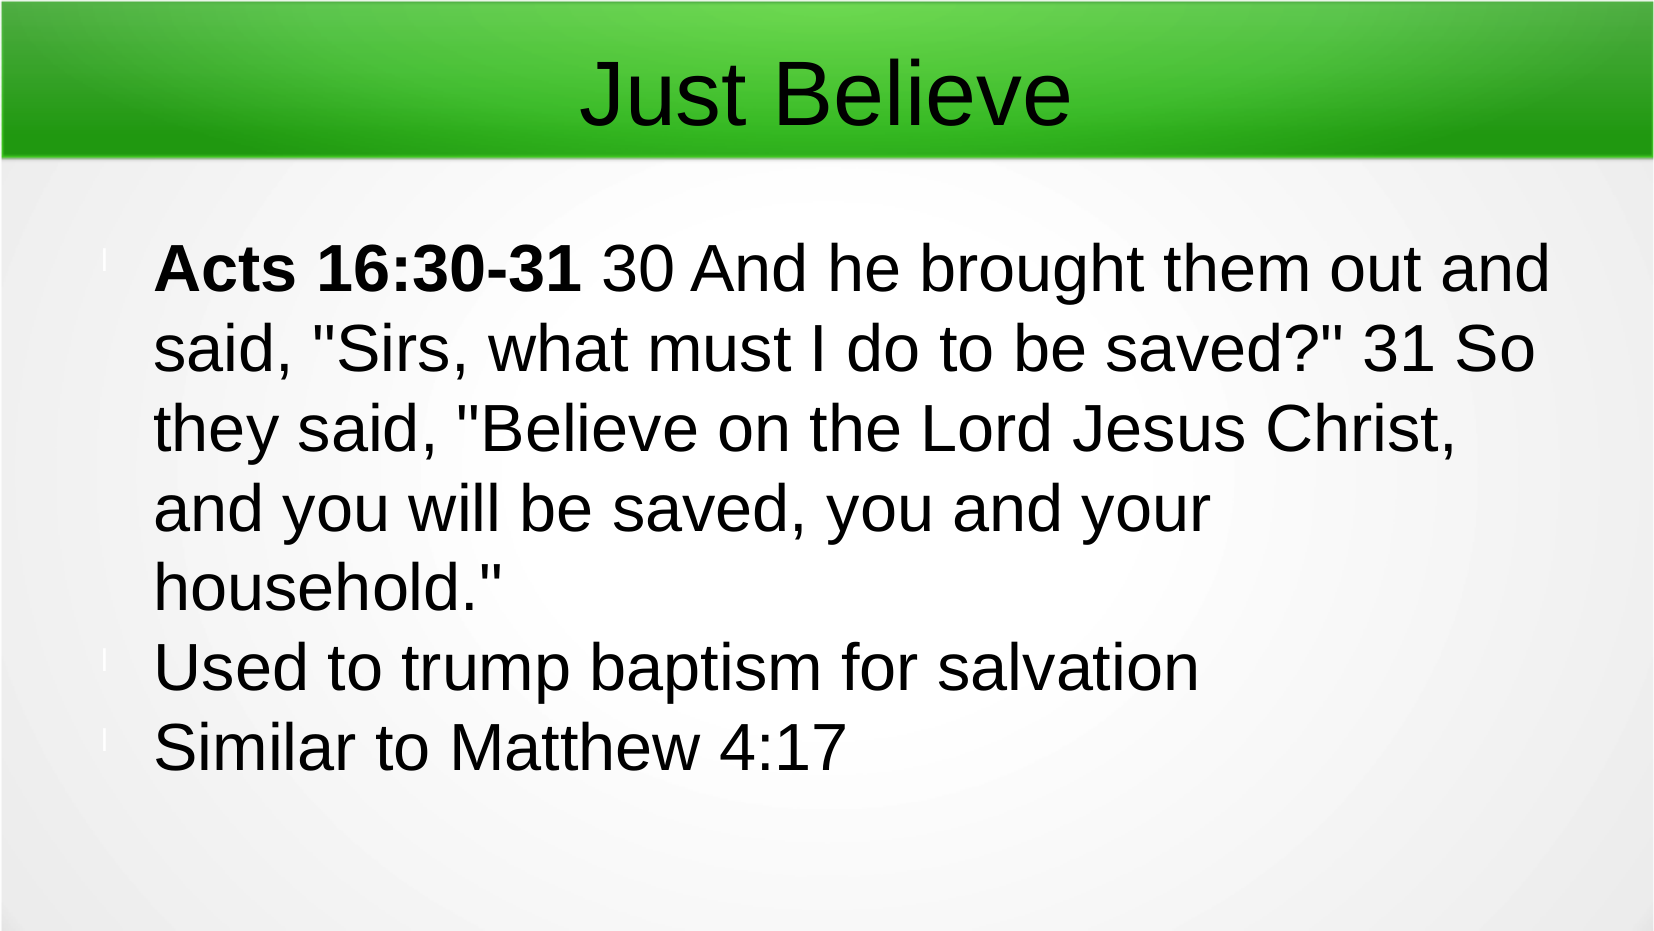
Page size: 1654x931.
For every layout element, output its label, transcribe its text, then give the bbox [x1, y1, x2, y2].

text_box Just Believe [82, 35, 1571, 142]
text_box Acts 16:30-31 30 And he brought them out and said, "Sirs, what must I do to be saved?" 31 So they said, "Believe on the Lord Jesus Christ, and you will be saved, you and your household." Used to trump baptism for salvation Similar to Matthew 4:17 [82, 224, 1571, 898]
picture [0, 0, 1654, 931]
